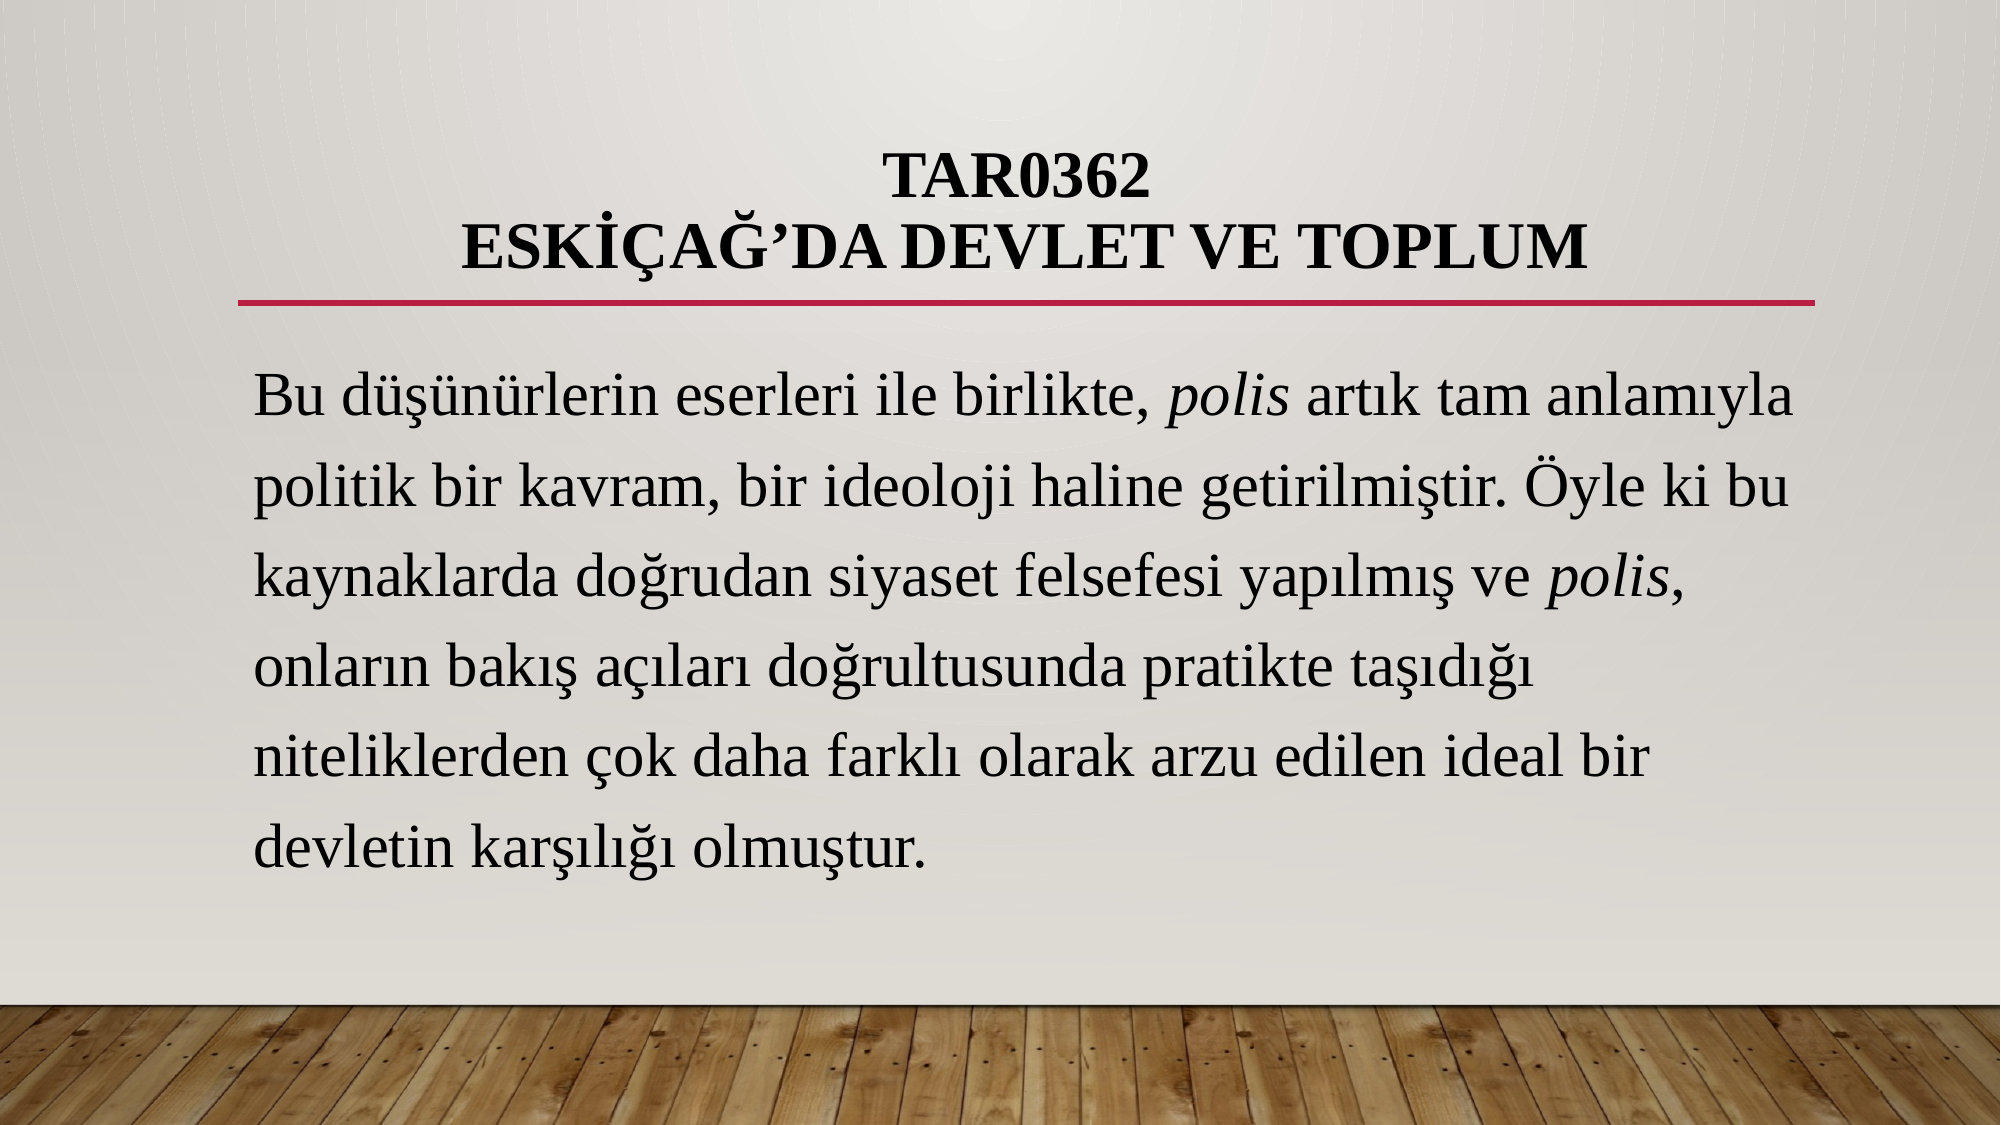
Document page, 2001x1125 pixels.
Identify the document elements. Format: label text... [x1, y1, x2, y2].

title TAR0362 ESKİÇAĞ’DA DEVLET VE TOPLUM [238, 131, 1814, 305]
picture [0, 1005, 2000, 1125]
list Bu düşünürlerin eserleri ile birlikte, polis artık tam anlamıyla politik bir kavram, bir ideoloji haline getirilmiştir. Öyle ki bu kaynaklarda doğrudan siyaset felsefesi yapılmış ve polis, onların bakış açıları doğrultusunda pratikte taşıdığı niteliklerden çok daha farklı olarak arzu edilen ideal bir devletin karşılığı olmuştur. [238, 330, 1814, 951]
